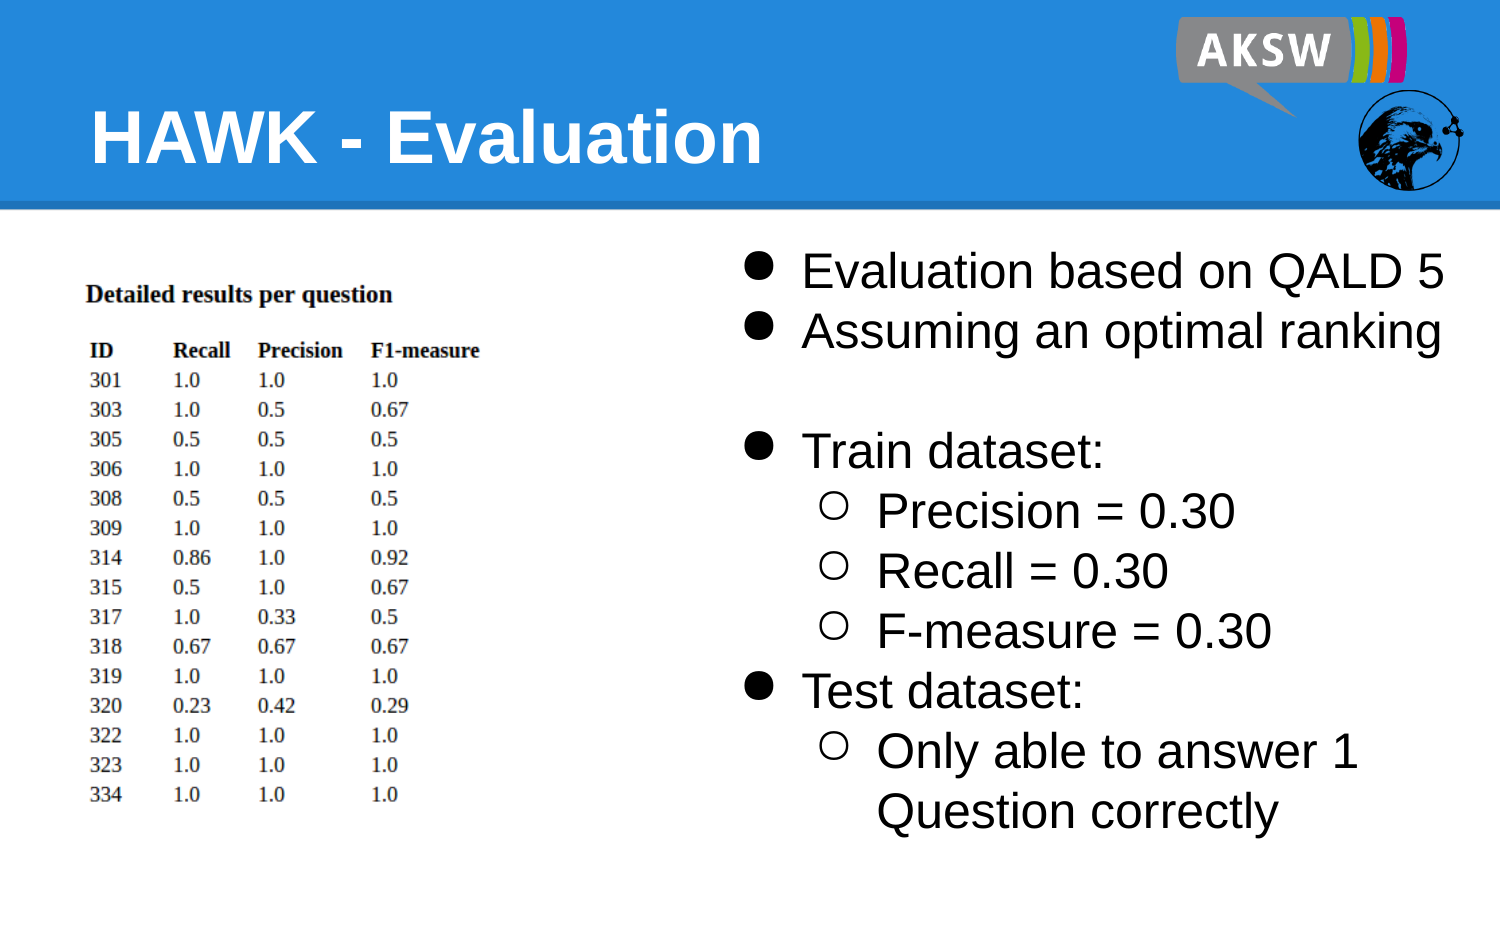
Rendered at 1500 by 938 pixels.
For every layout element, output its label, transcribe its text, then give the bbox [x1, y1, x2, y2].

picture [74, 271, 533, 810]
title HAWK - Evaluation [75, 37, 1425, 194]
picture [1176, 17, 1408, 37]
text_box Evaluation based on QALD 5 Assuming an optimal ranking Train dataset: Precision = 0.30 Recall = 0.30 F-measure = 0.30 Test dataset: Only able to answer 1 Question correctly [711, 223, 1465, 411]
picture [1356, 89, 1465, 192]
